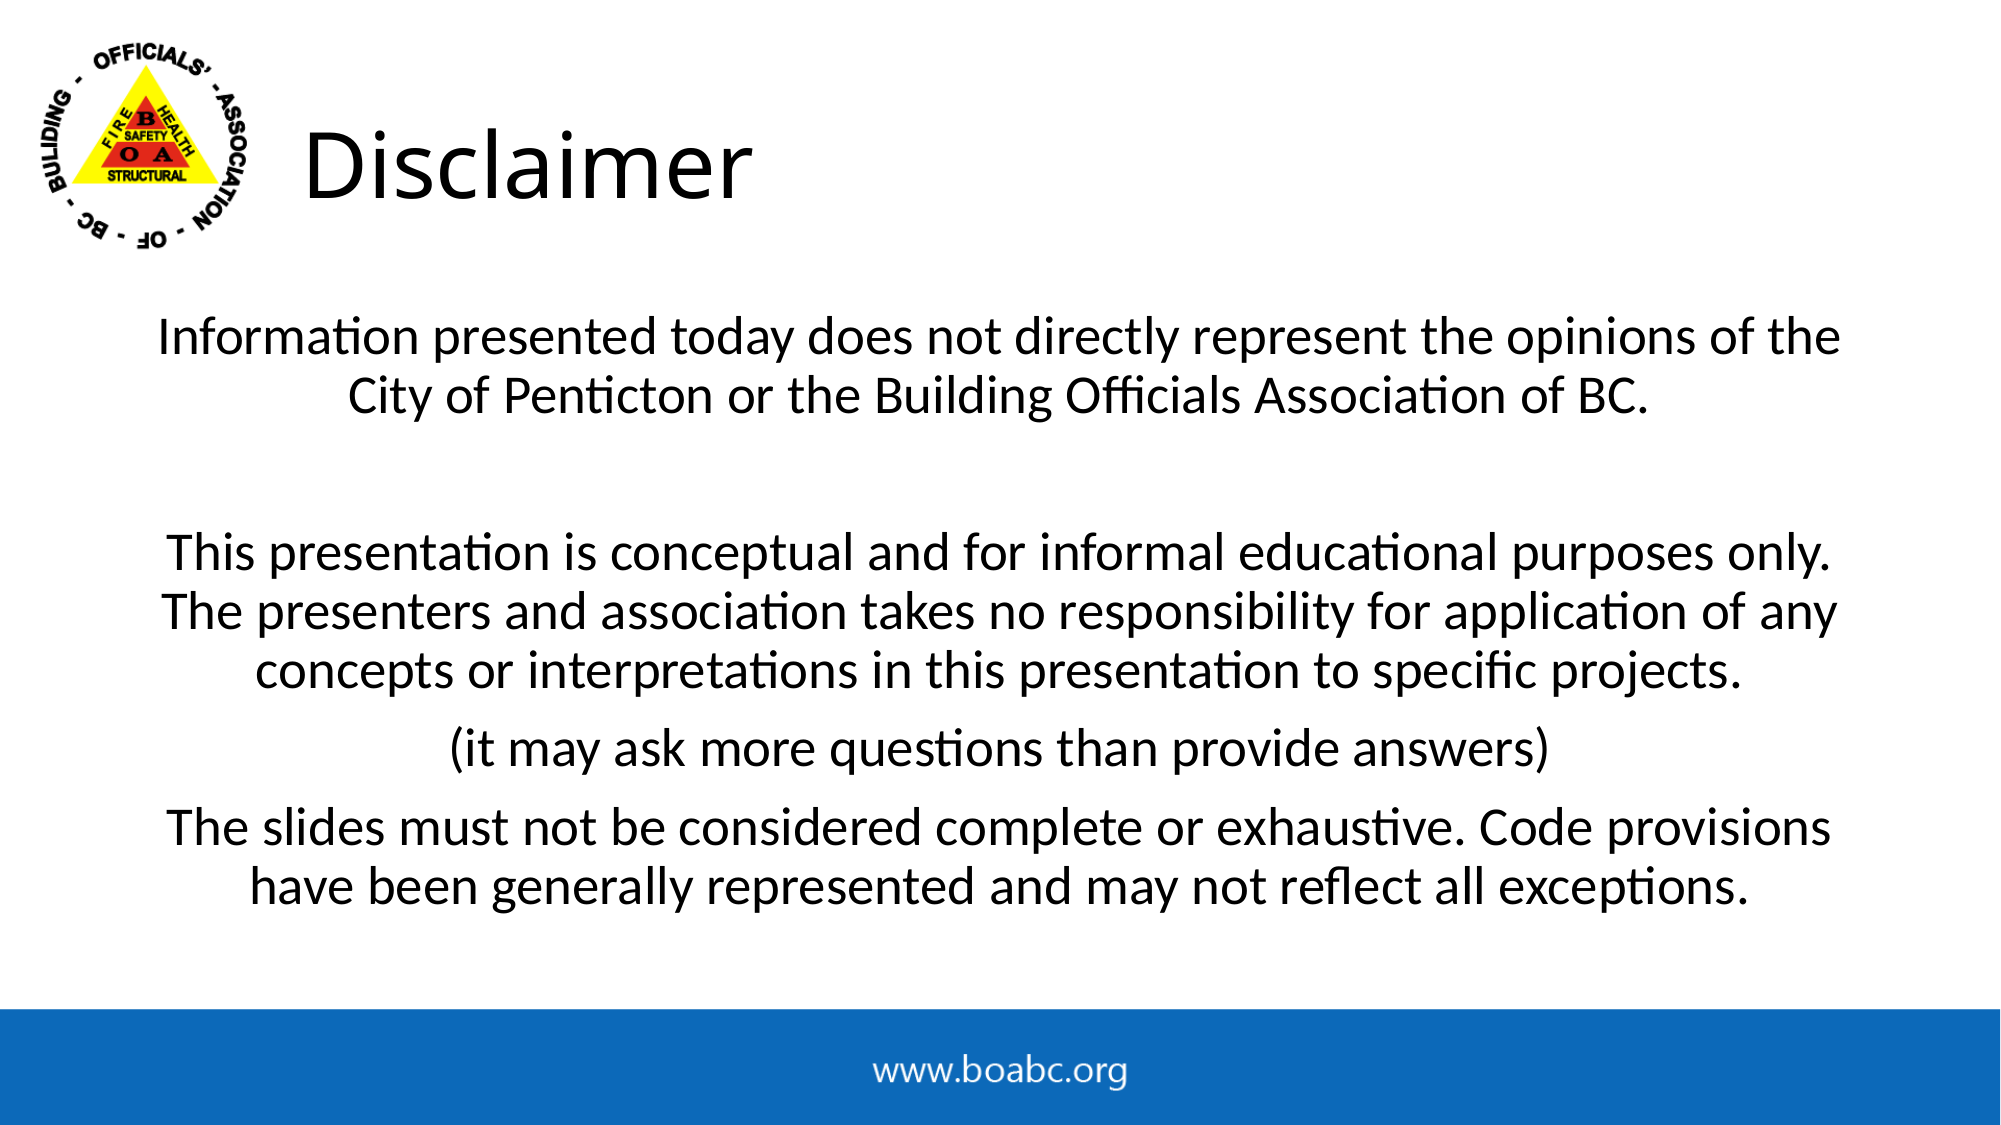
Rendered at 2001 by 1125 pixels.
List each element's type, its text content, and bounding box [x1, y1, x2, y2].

list Information presented today does not directly represent the opinions of the City of Penticton or the Building Officials Association of BC.​ This presentation is conceptual and for informal educational purposes only. The presenters and association takes no responsibility for application of any concepts or interpretations in this presentation to specific projects.​ (it may ask more questions than provide answers) The slides must not be considered complete or exhaustive. Code provisions have been generally represented and may not reflect all exceptions.​ [137, 299, 1863, 1014]
picture [0, 0, 2001, 1125]
title Disclaimer [286, 59, 1863, 278]
